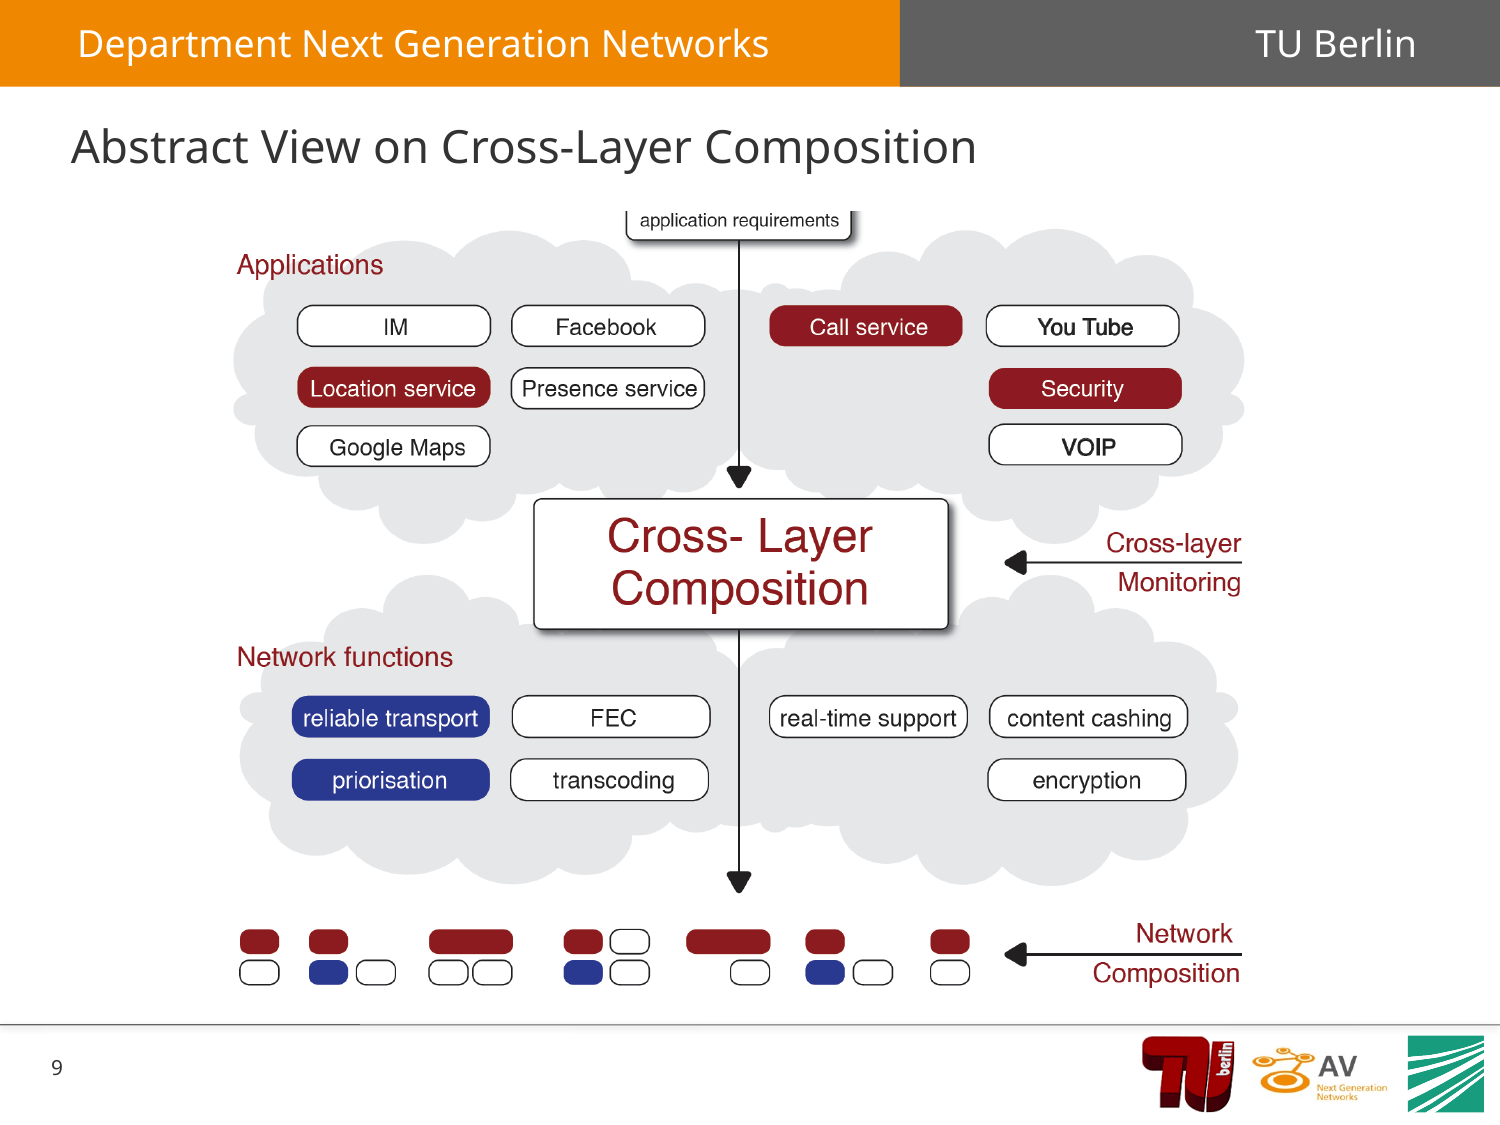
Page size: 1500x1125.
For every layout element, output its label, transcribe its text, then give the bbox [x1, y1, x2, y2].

picture [210, 211, 1277, 1013]
picture [1241, 1035, 1395, 1113]
title Abstract View on Cross-Layer Composition [70, 118, 1430, 179]
picture [1141, 1035, 1235, 1113]
